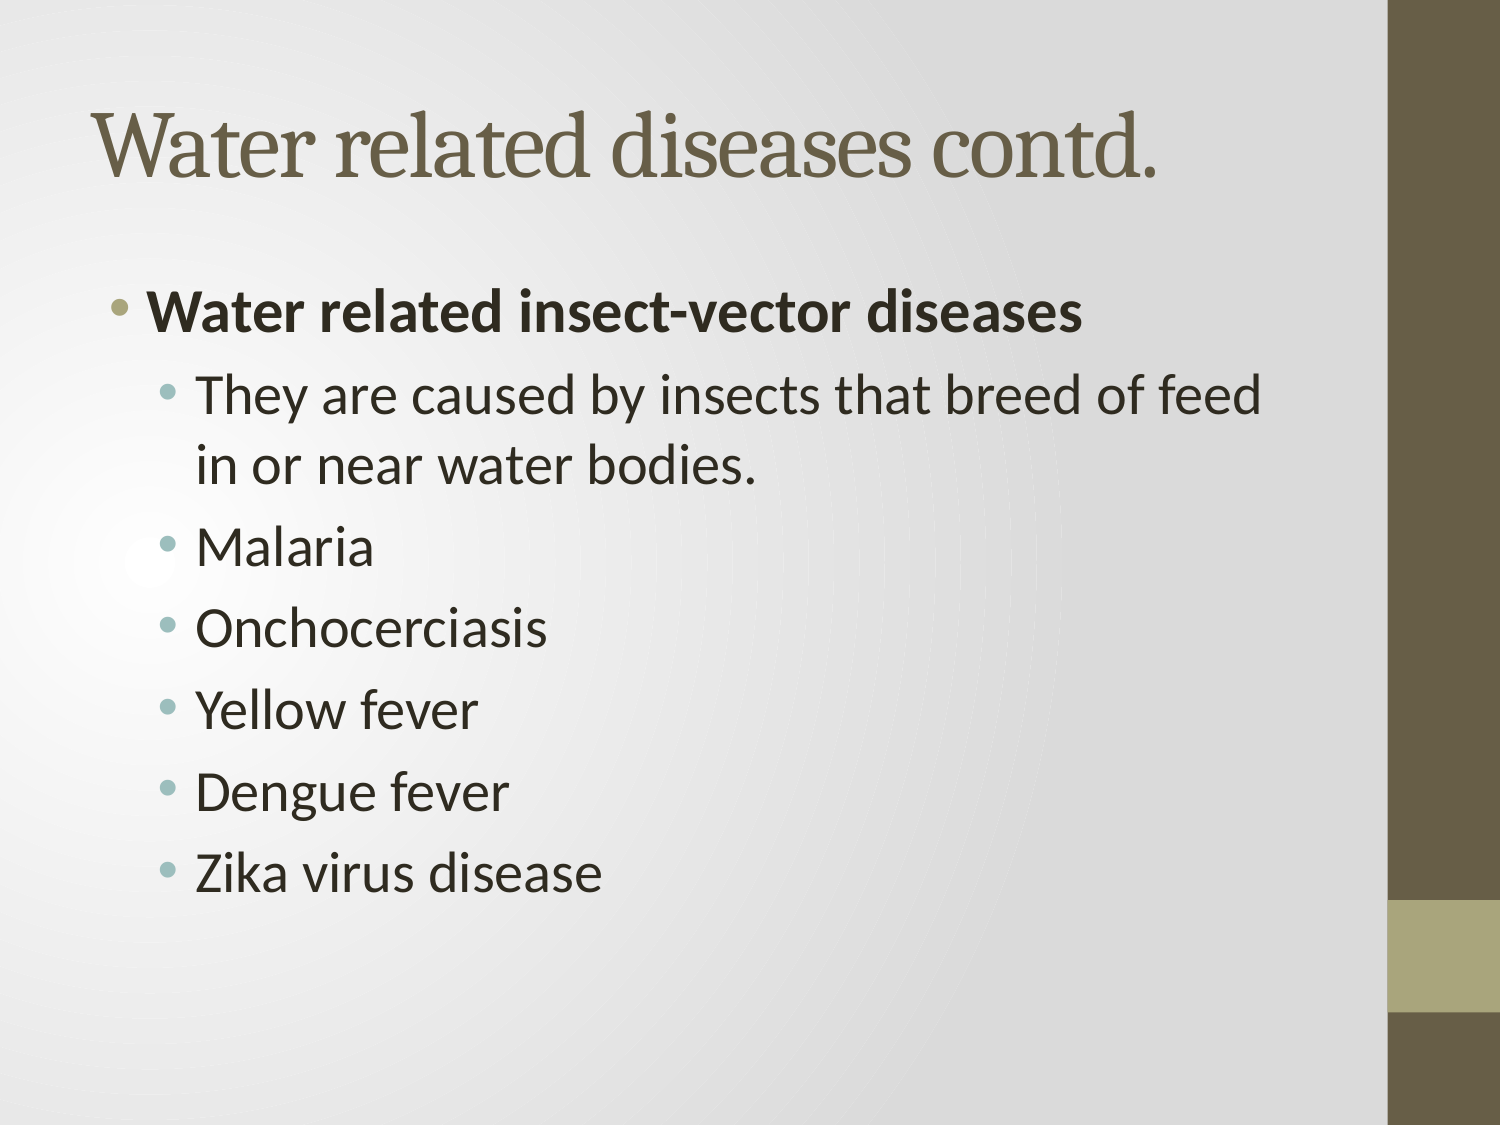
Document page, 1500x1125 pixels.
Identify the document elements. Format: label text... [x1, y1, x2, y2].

title Water related diseases contd. [75, 45, 1325, 233]
list Water related insect-vector diseases They are caused by insects that breed of feed in or near water bodies. Malaria Onchocerciasis Yellow fever Dengue fever Zika virus disease [75, 262, 1325, 1050]
